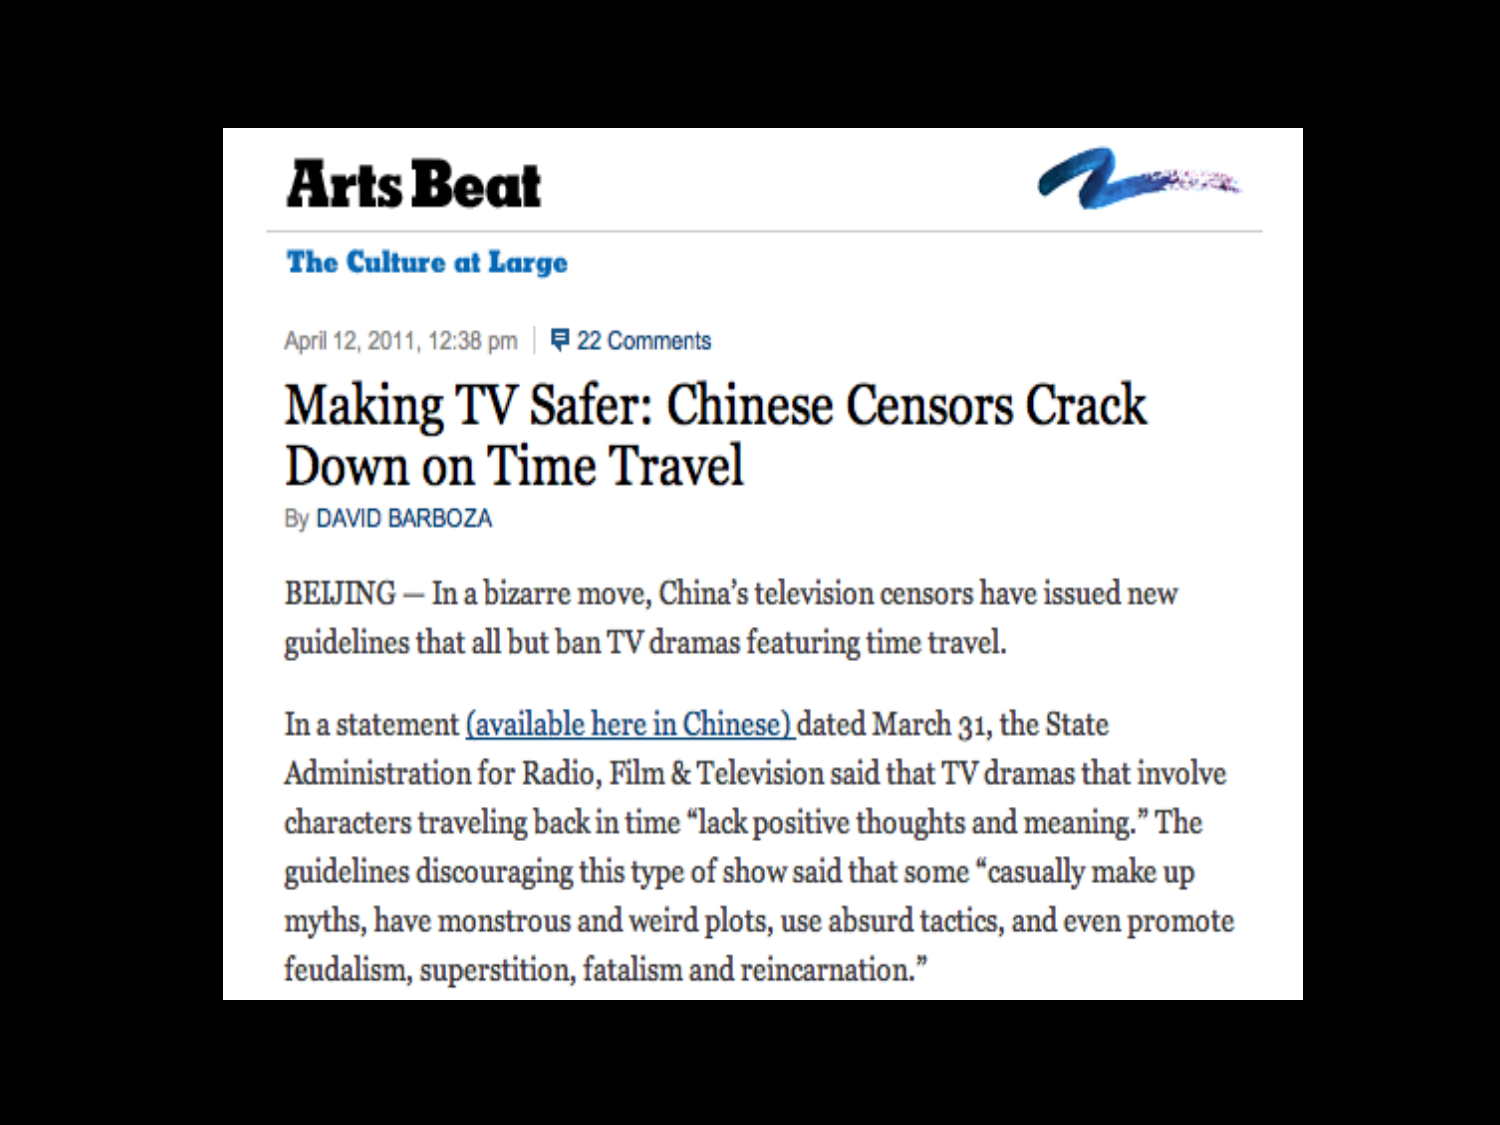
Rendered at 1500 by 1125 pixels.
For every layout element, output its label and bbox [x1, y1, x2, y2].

list [87, 127, 1439, 1001]
